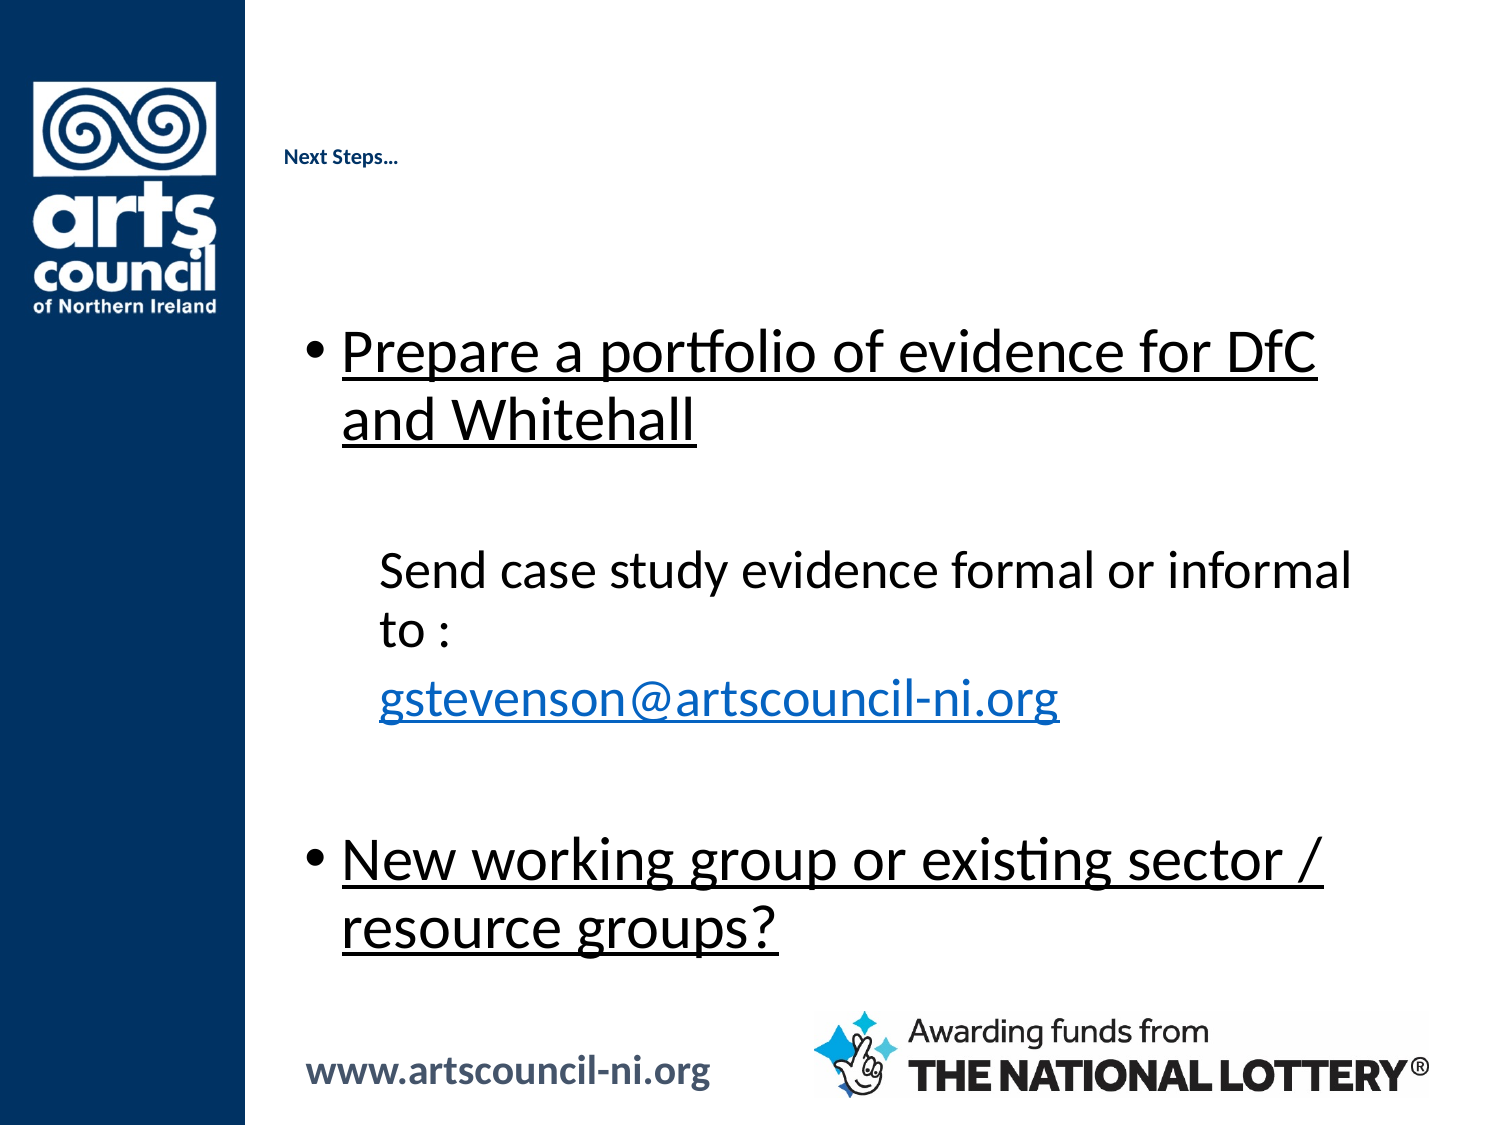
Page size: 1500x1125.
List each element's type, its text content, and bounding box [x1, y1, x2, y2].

picture [0, 0, 245, 1125]
picture [814, 1011, 1429, 1098]
text_box www.artscouncil-ni.org [290, 1035, 726, 1100]
title Next Steps… [268, 98, 1397, 238]
list Prepare a portfolio of evidence for DfC and Whitehall Send case study evidence formal or informal to : gstevenson@artscouncil-ni.org New working group or existing sector / resource groups? [289, 220, 1397, 1014]
